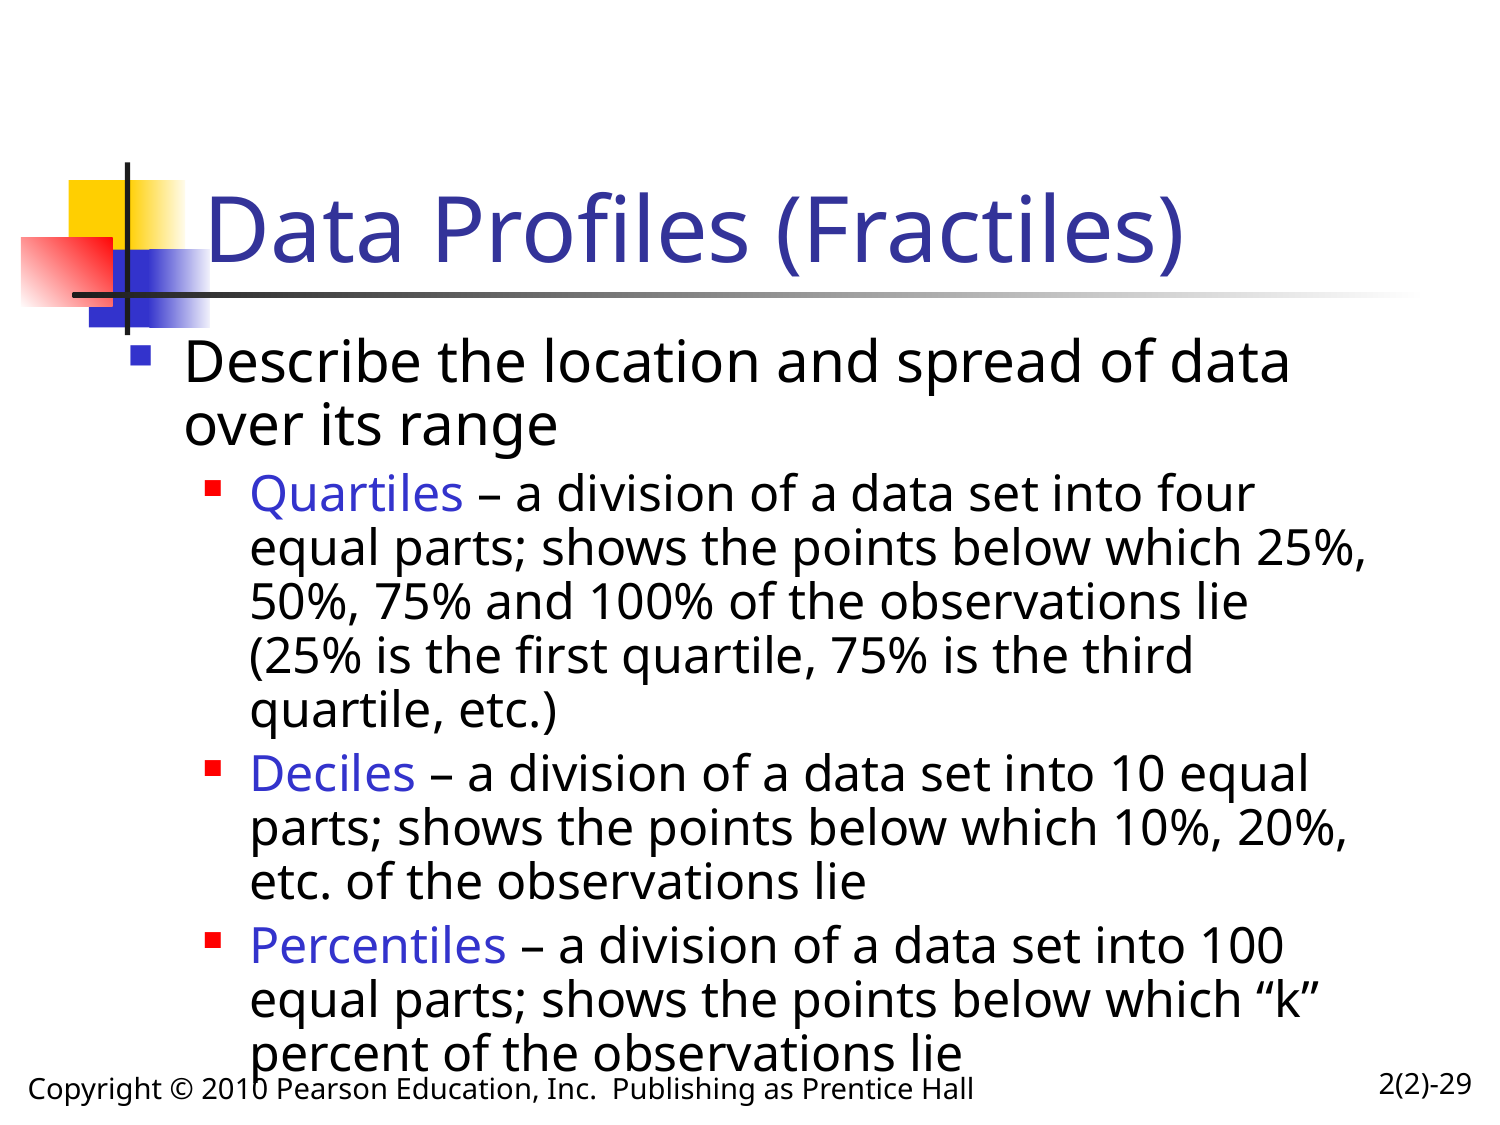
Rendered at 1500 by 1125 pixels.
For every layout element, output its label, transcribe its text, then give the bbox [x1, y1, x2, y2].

title Data Profiles (Fractiles) [188, 101, 1468, 289]
slide_number 2(2)-29 [1174, 1037, 1488, 1113]
footer Copyright © 2010 Pearson Education, Inc. Publishing as Prentice Hall [12, 1037, 1038, 1113]
list Describe the location and spread of data over its range Quartiles – a division of a data set into four equal parts; shows the points below which 25%, 50%, 75% and 100% of the observations lie (25% is the first quartile, 75% is the third quartile, etc.) Deciles – a division of a data set into 10 equal parts; shows the points below which 10%, 20%, etc. of the observations lie Percentiles – a division of a data set into 100 equal parts; shows the points below which “k” percent of the observations lie [112, 324, 1388, 1063]
